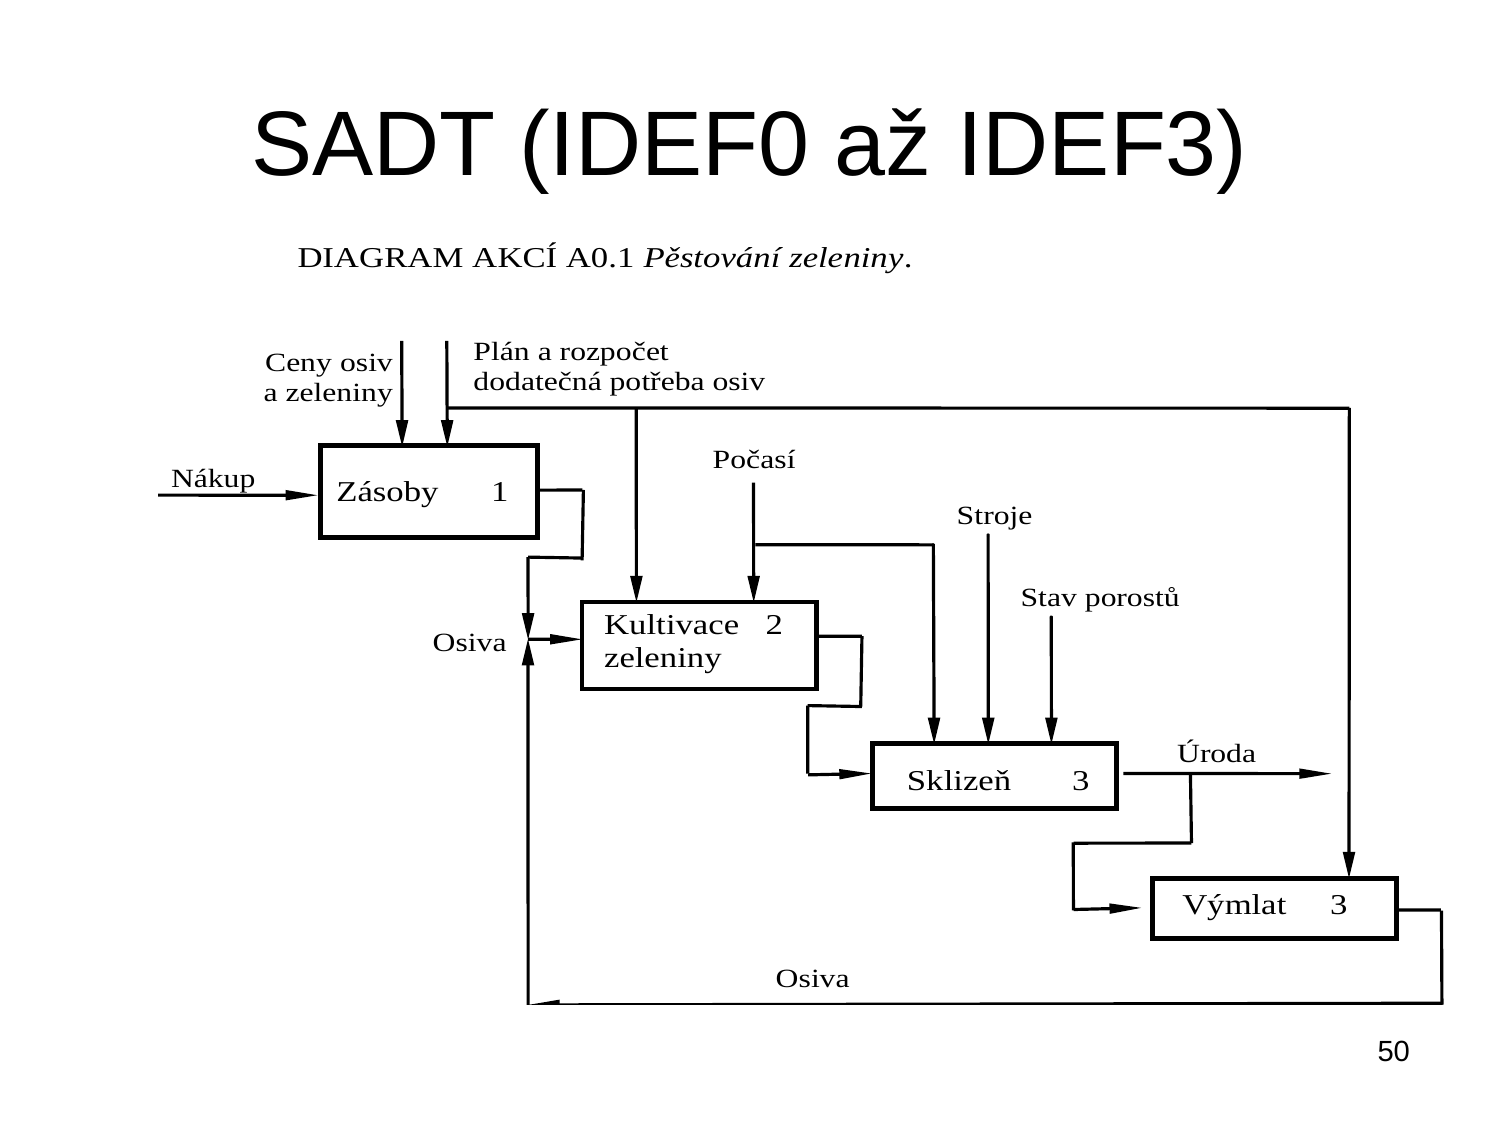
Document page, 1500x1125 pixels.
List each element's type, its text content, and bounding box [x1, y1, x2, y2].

slide_number 50 [1074, 1024, 1426, 1103]
title SADT (IDEF0 až IDEF3) [74, 44, 1426, 206]
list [29, 207, 1471, 1006]
